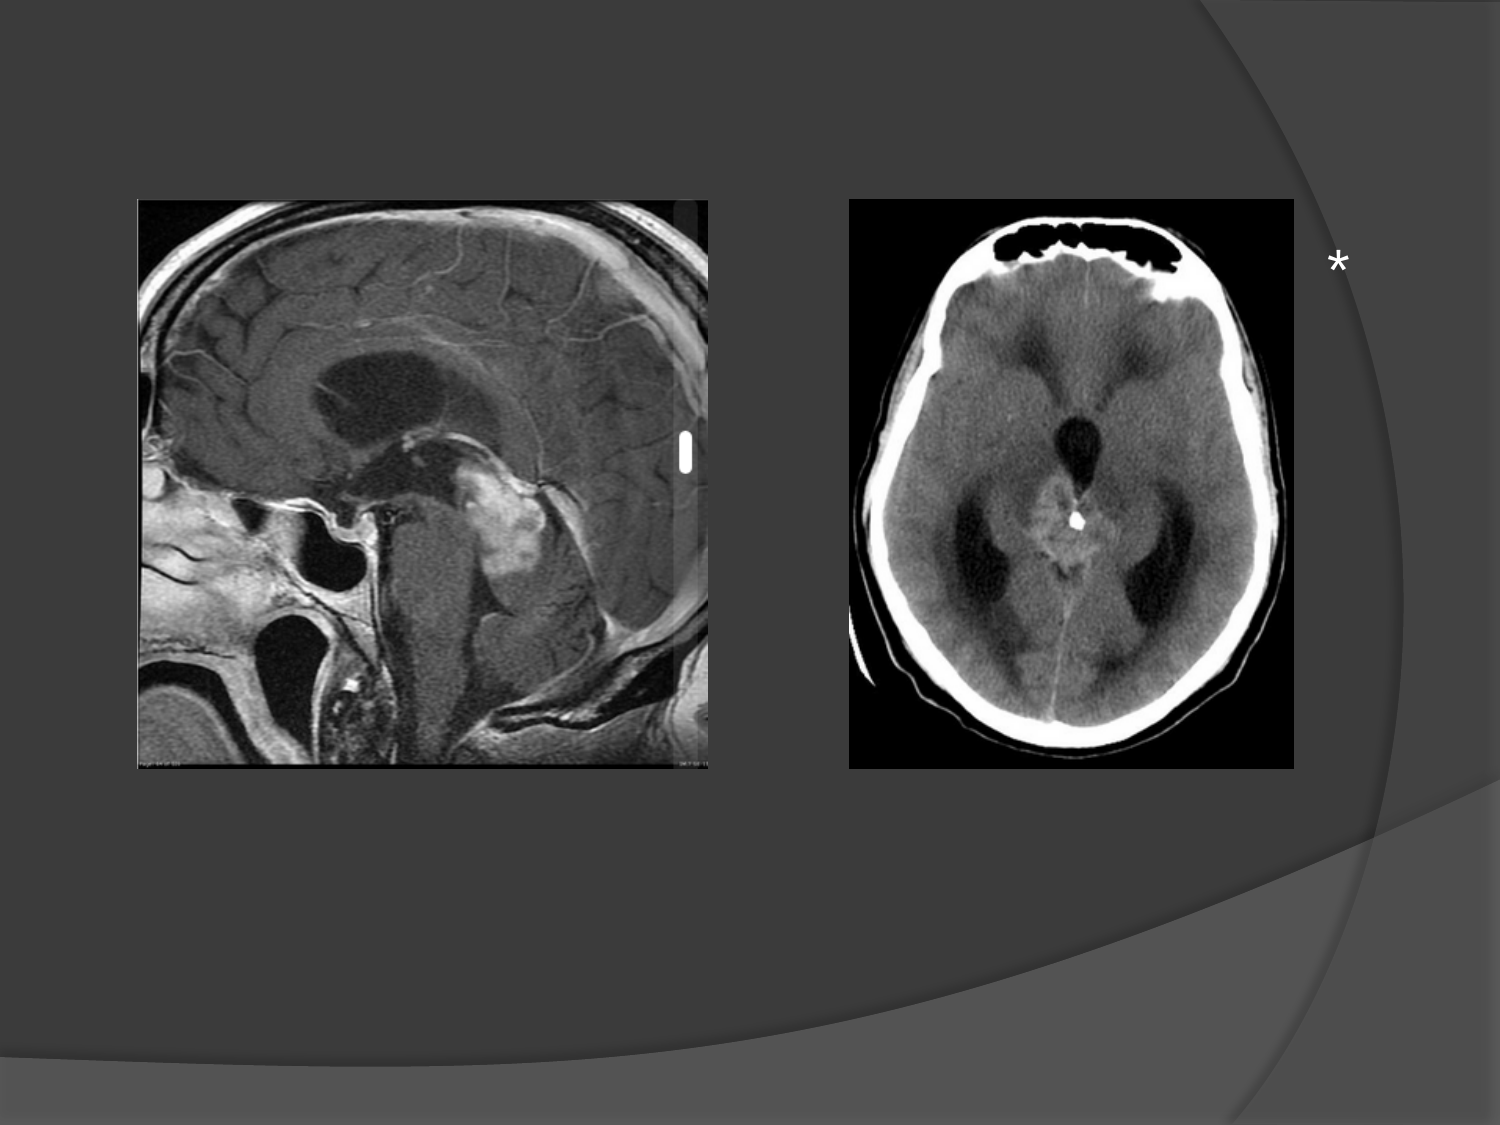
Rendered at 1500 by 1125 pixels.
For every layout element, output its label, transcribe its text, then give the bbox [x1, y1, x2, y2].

picture [137, 199, 708, 769]
picture [849, 199, 1294, 769]
text_box * [1312, 224, 1400, 310]
